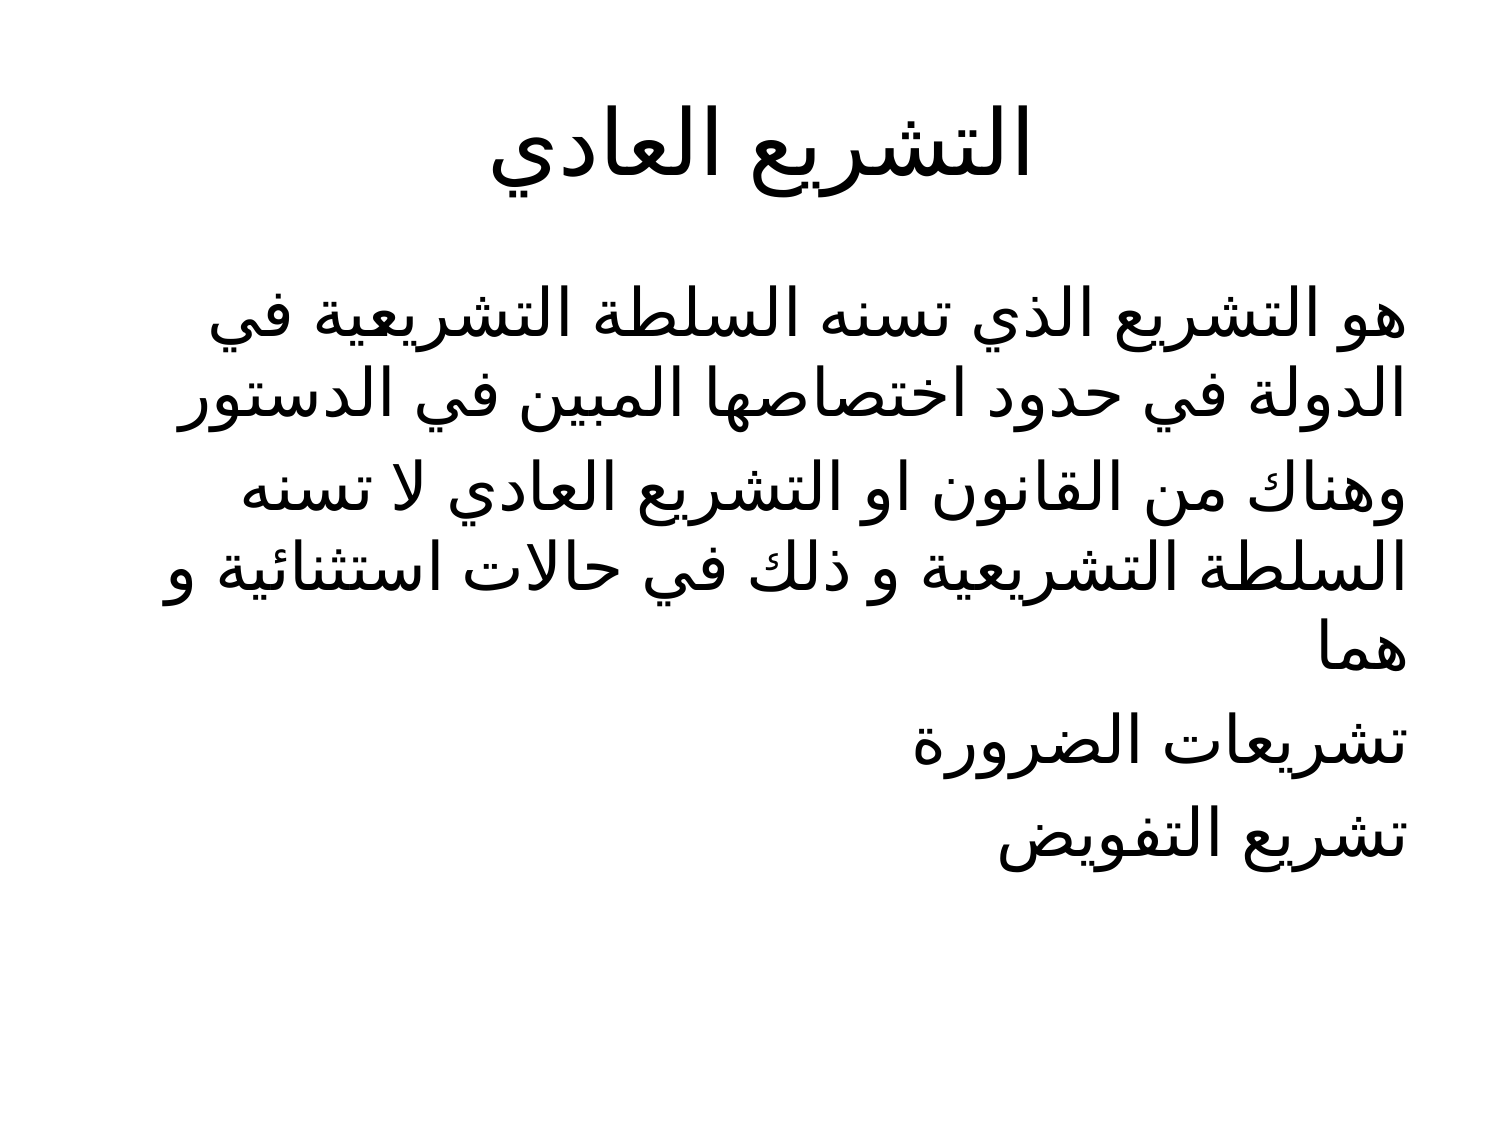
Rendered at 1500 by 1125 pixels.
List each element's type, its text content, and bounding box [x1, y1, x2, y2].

title التشريع العادي [75, 45, 1425, 233]
list هو التشريع الذي تسنه السلطة التشريعية في الدولة في حدود اختصاصها المبين في الدستور وهناك من القانون او التشريع العادي لا تسنه السلطة التشريعية و ذلك في حالات استثنائية و هما تشريعات الضرورة تشريع التفويض [75, 262, 1425, 1005]
